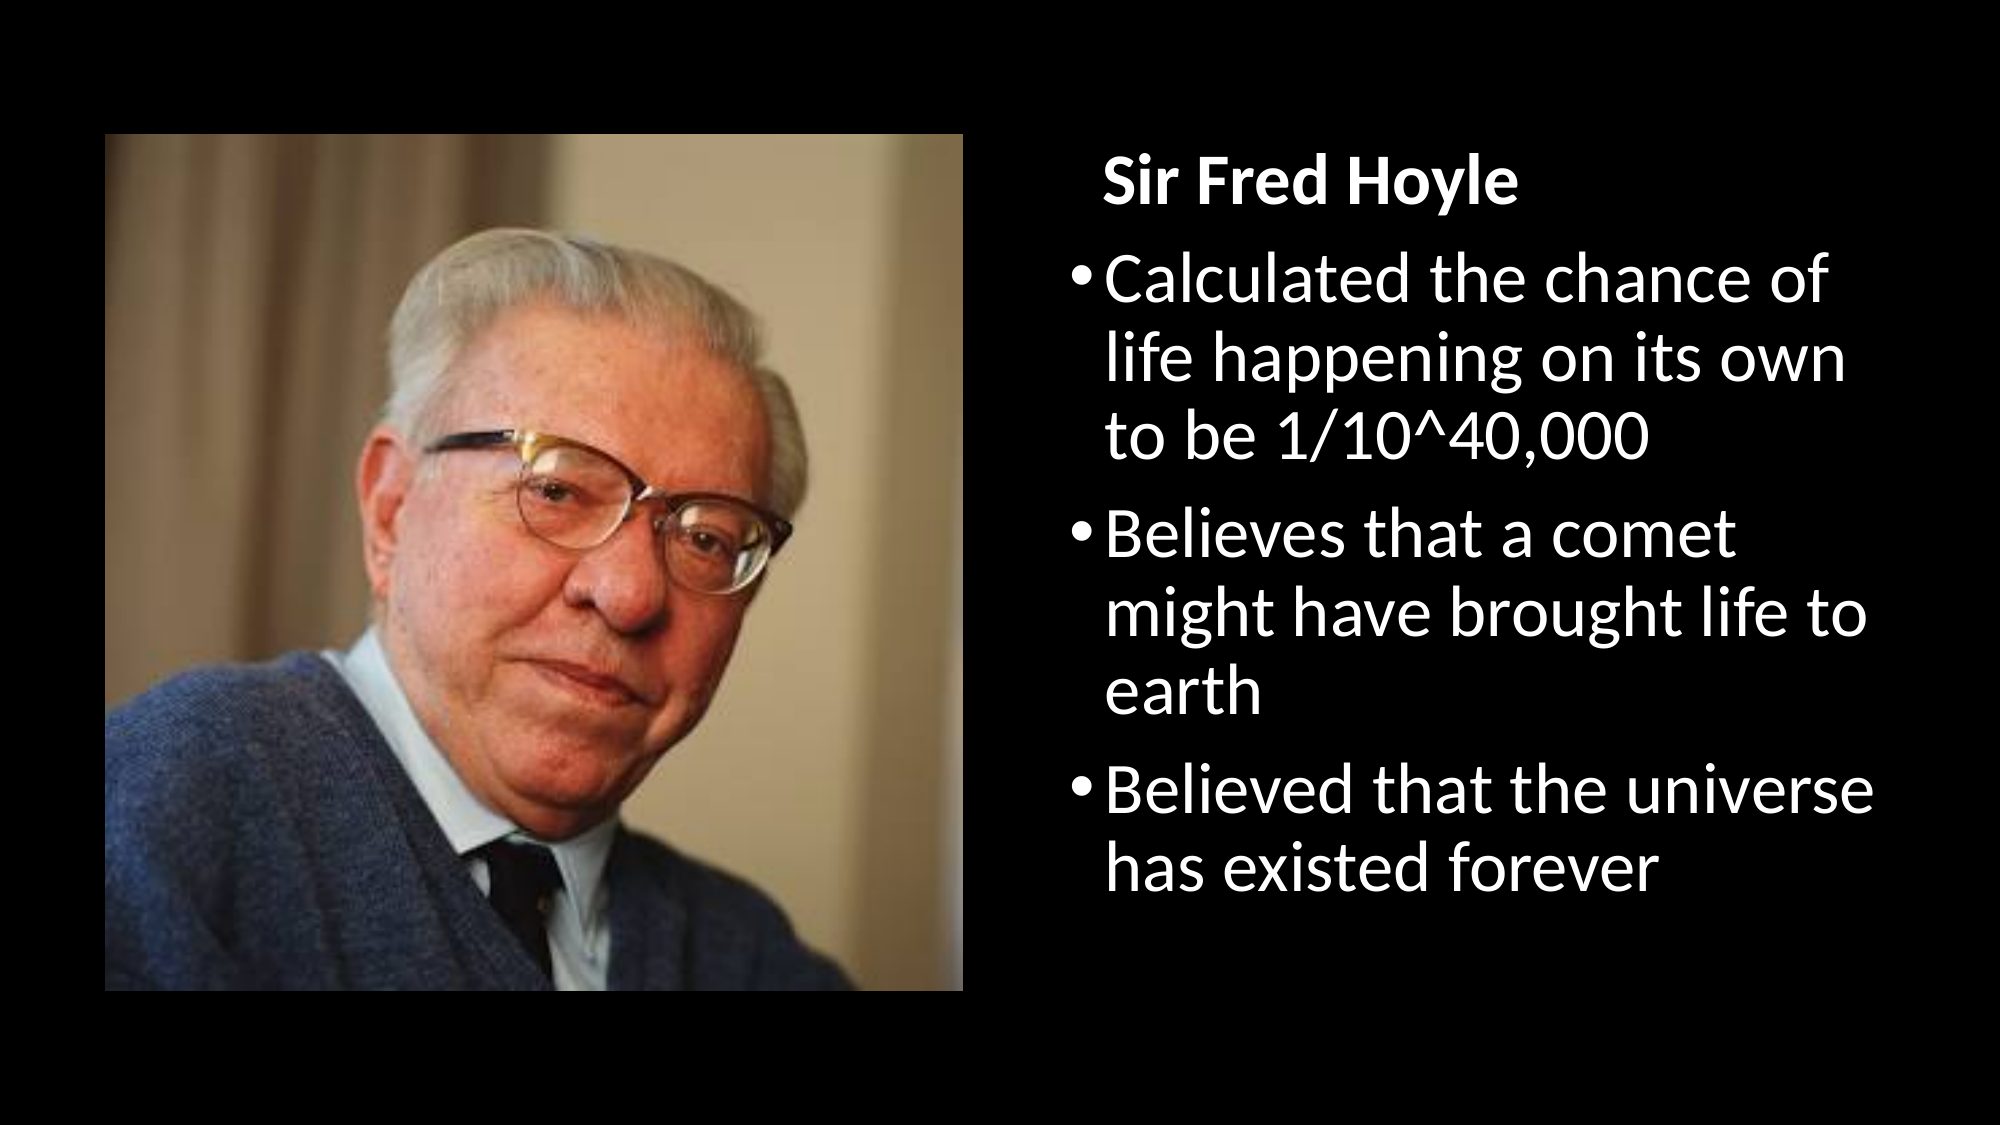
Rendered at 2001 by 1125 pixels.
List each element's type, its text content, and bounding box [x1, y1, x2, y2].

list Sir Fred Hoyle Calculated the chance of life happening on its own to be 1/10^40,000 Believes that a comet might have brought life to earth Believed that the universe has existed forever [1054, 134, 1895, 991]
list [105, 134, 963, 991]
